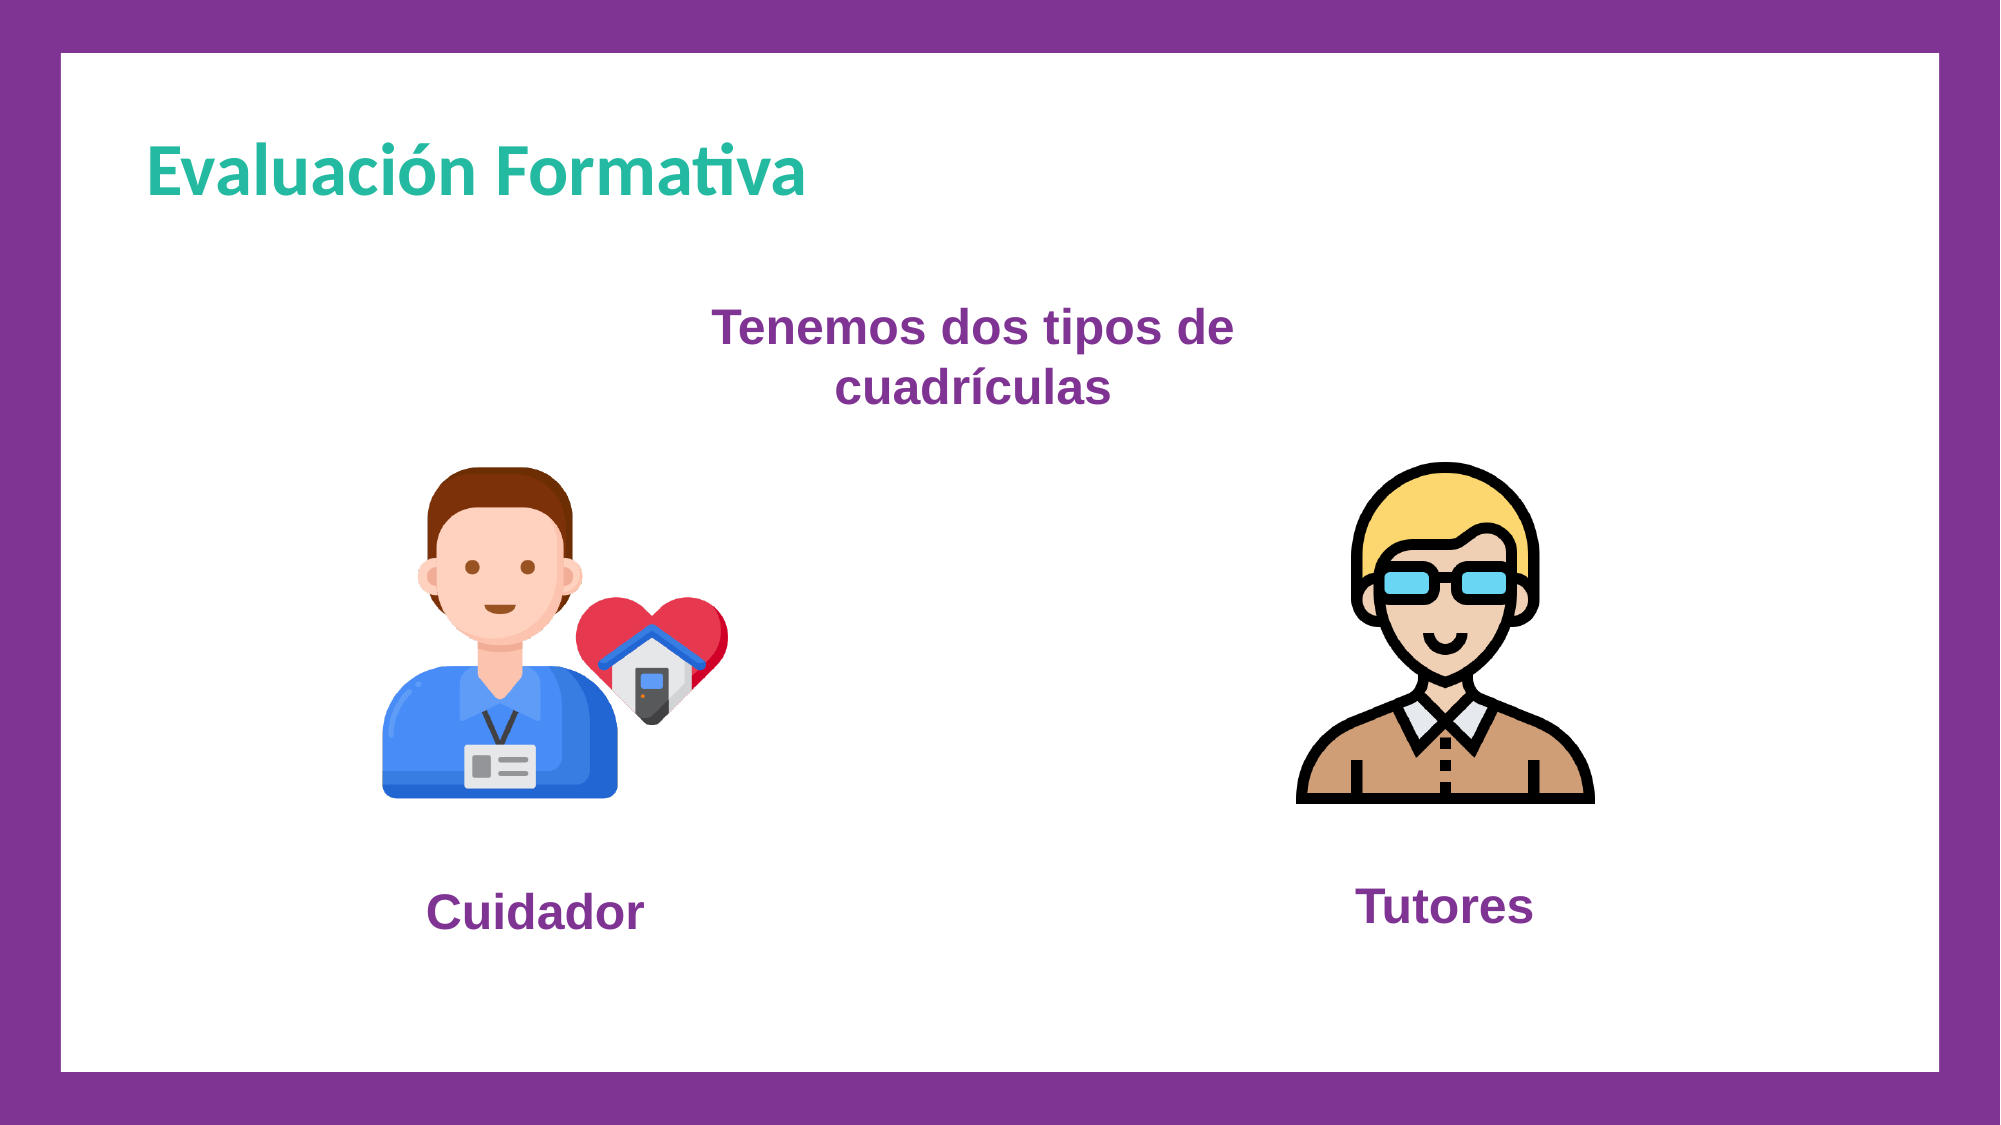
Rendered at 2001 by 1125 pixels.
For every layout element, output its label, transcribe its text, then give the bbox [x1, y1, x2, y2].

text_box Cuidador [201, 872, 870, 947]
picture [378, 455, 732, 810]
text_box Tenemos dos tipos de cuadrículas [615, 286, 1332, 422]
list Evaluación Formativa [130, 122, 1869, 255]
picture [1268, 455, 1622, 810]
text_box Tutores [1110, 865, 1779, 941]
